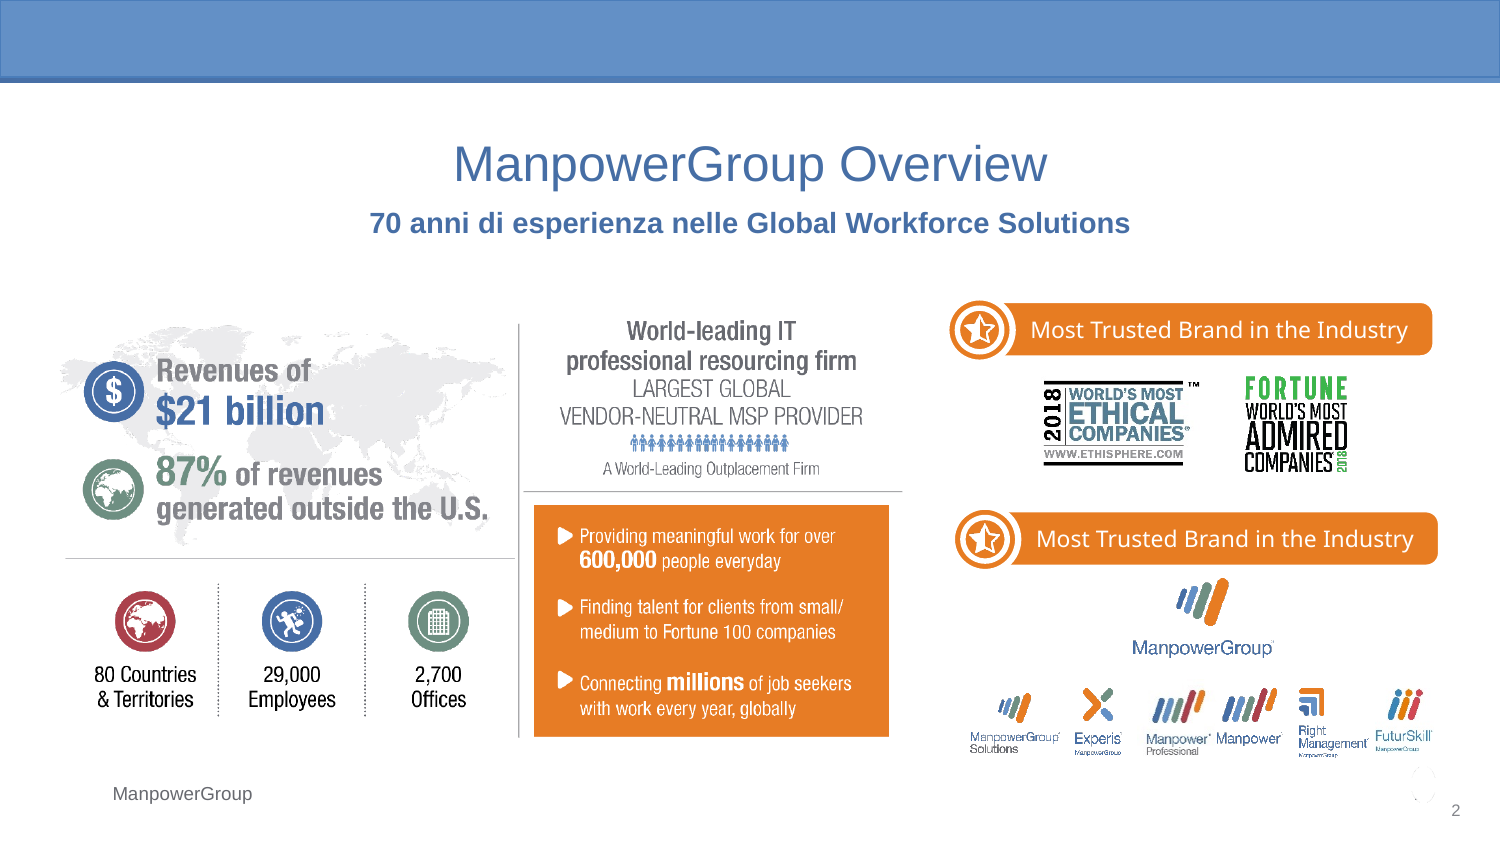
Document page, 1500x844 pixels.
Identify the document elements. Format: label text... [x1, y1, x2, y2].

picture [963, 314, 995, 343]
text_box [966, 350, 994, 355]
text_box Most Trusted Brand in the Industry [990, 506, 1445, 571]
picture [1034, 376, 1204, 471]
text_box [951, 506, 1019, 573]
picture [42, 276, 933, 782]
text_box Most Trusted Brand in the Industry [984, 296, 1439, 362]
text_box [970, 679, 1435, 766]
picture [1411, 766, 1436, 803]
list 70 anni di esperienza nelle Global Workforce Solutions [38, 193, 1463, 250]
picture [1244, 376, 1347, 473]
picture [1133, 578, 1275, 658]
text_box [954, 305, 1005, 350]
text_box [960, 514, 1010, 556]
text_box [968, 309, 991, 313]
title ManpowerGroup Overview [38, 111, 1463, 193]
text_box [946, 297, 1013, 363]
picture [969, 523, 1000, 553]
